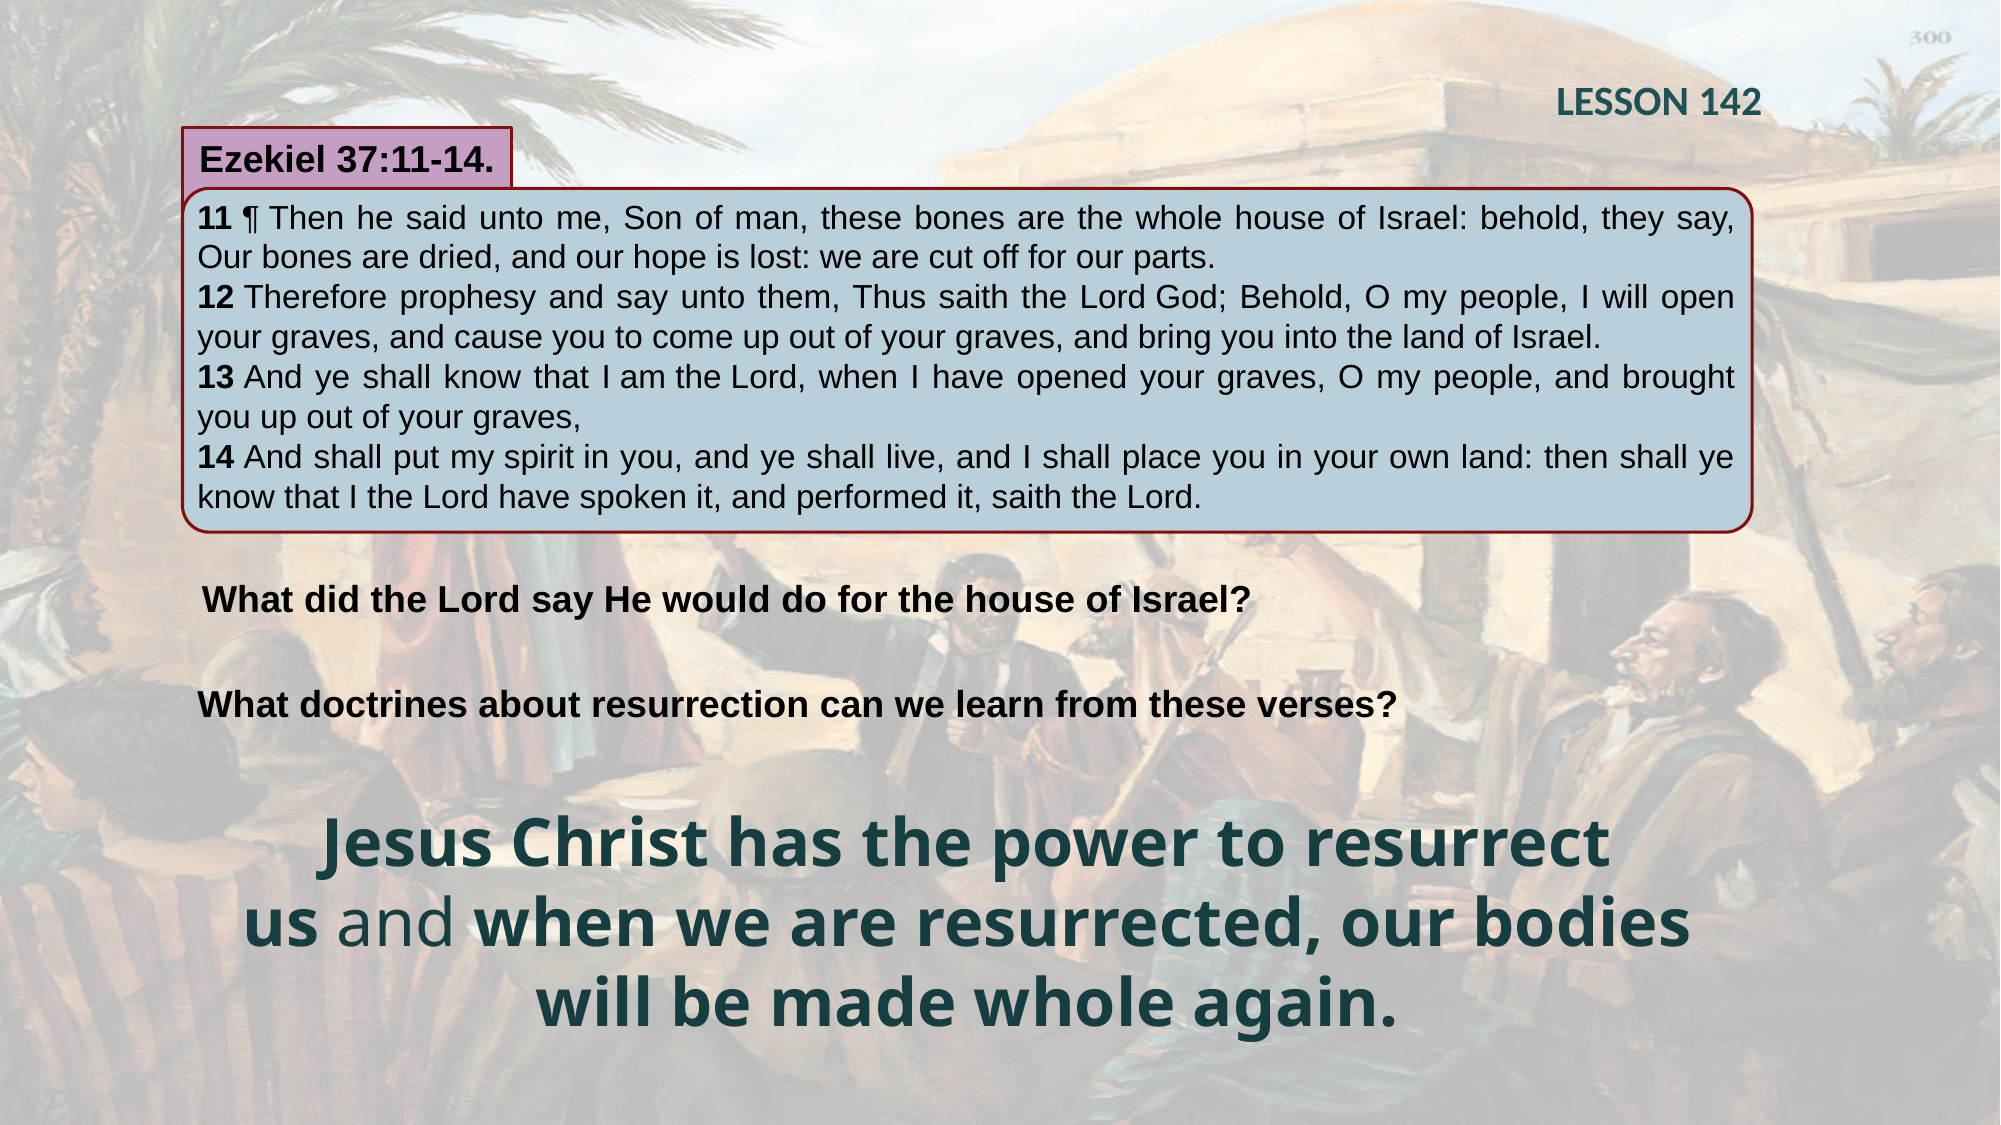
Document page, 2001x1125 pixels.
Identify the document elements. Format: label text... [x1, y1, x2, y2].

text_box What did the Lord say He would do for the house of Israel? [187, 567, 1269, 628]
text_box LESSON 142 [1541, 66, 1818, 190]
text_box [187, 523, 1748, 534]
text_box [181, 126, 513, 207]
text_box 11 ¶ Then he said unto me, Son of man, these bones are the whole house of Israel: behold, they say, Our bones are dried, and our hope is lost: we are cut off for our parts. 12 Therefore prophesy and say unto them, Thus saith the Lord God; Behold, O my people, I will open your graves, and cause you to come up out of your graves, and bring you into the land of Israel. 13 And ye shall know that I am the Lord, when I have opened your graves, O my people, and brought you up out of your graves, 14 And shall put my spirit in you, and ye shall live, and I shall place you in your own land: then shall ye know that I the Lord have spoken it, and performed it, saith the Lord. [182, 188, 1753, 523]
text_box Jesus Christ has the power to resurrect us and when we are resurrected, our bodies will be made whole again. [182, 792, 1753, 1047]
text_box Ezekiel 37:11-14. [184, 127, 510, 188]
text_box What doctrines about resurrection can we learn from these verses? [182, 672, 1435, 733]
